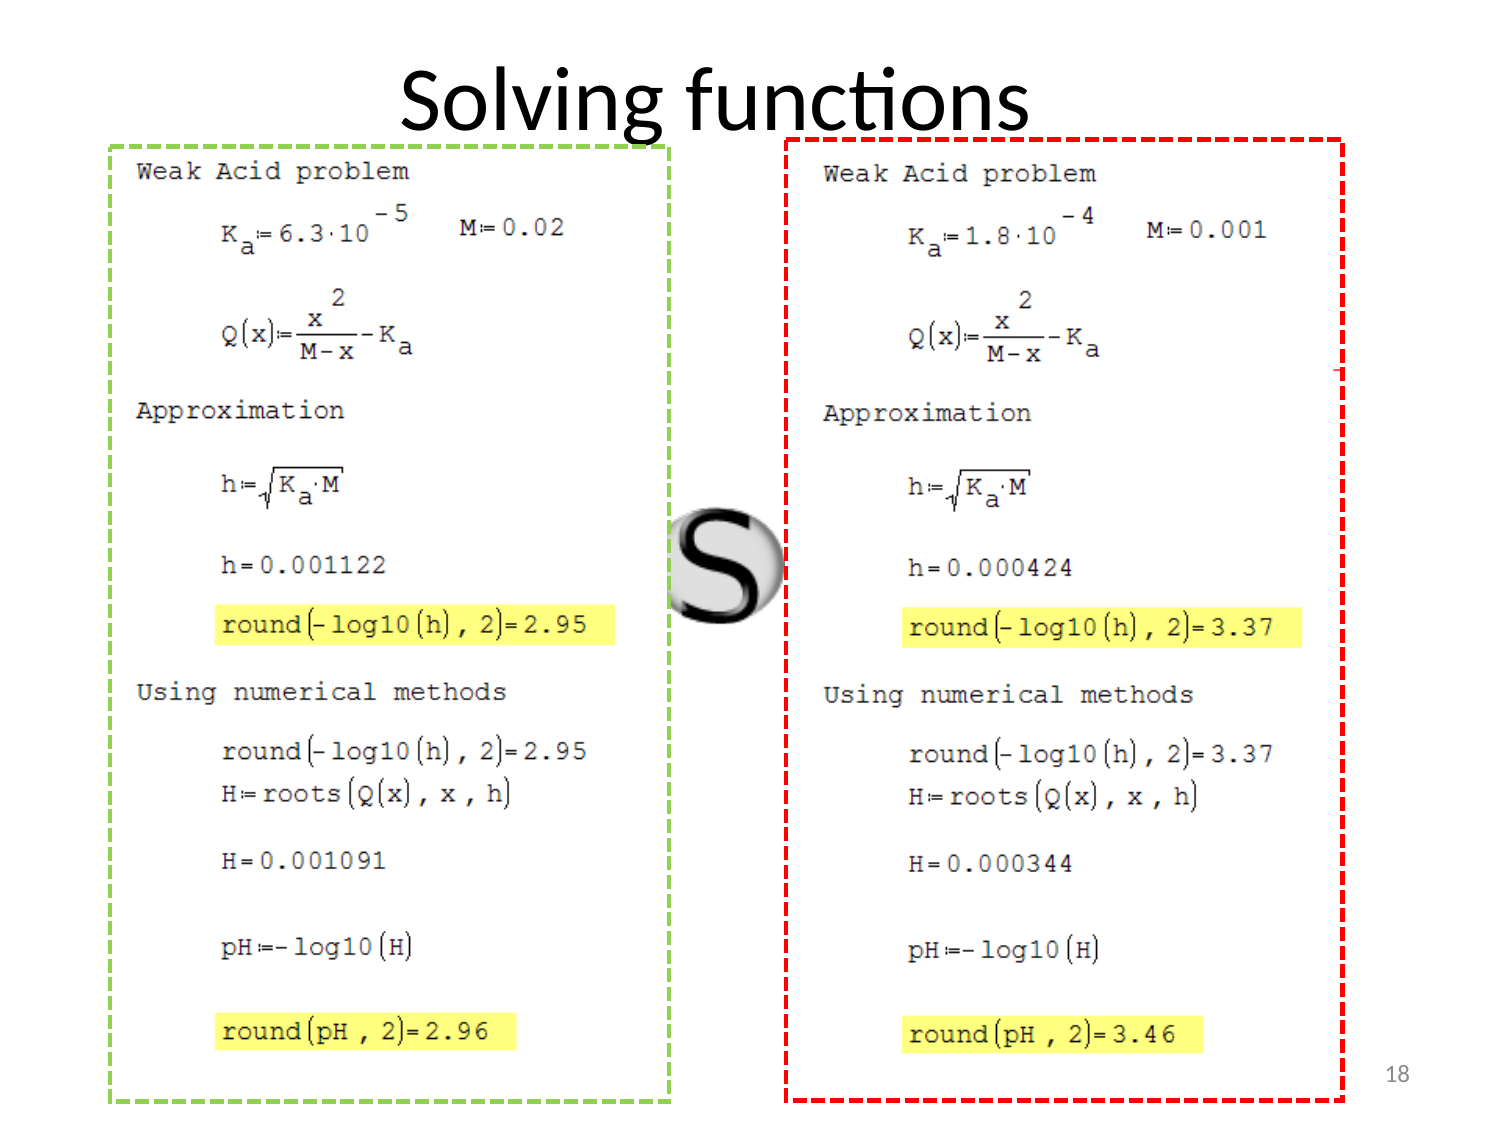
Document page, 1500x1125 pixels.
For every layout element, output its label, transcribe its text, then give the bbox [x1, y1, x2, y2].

slide_number 18 [1345, 1042, 1425, 1103]
picture [111, 148, 785, 1100]
picture [788, 141, 1341, 1099]
title Solving functions [41, 0, 1392, 188]
